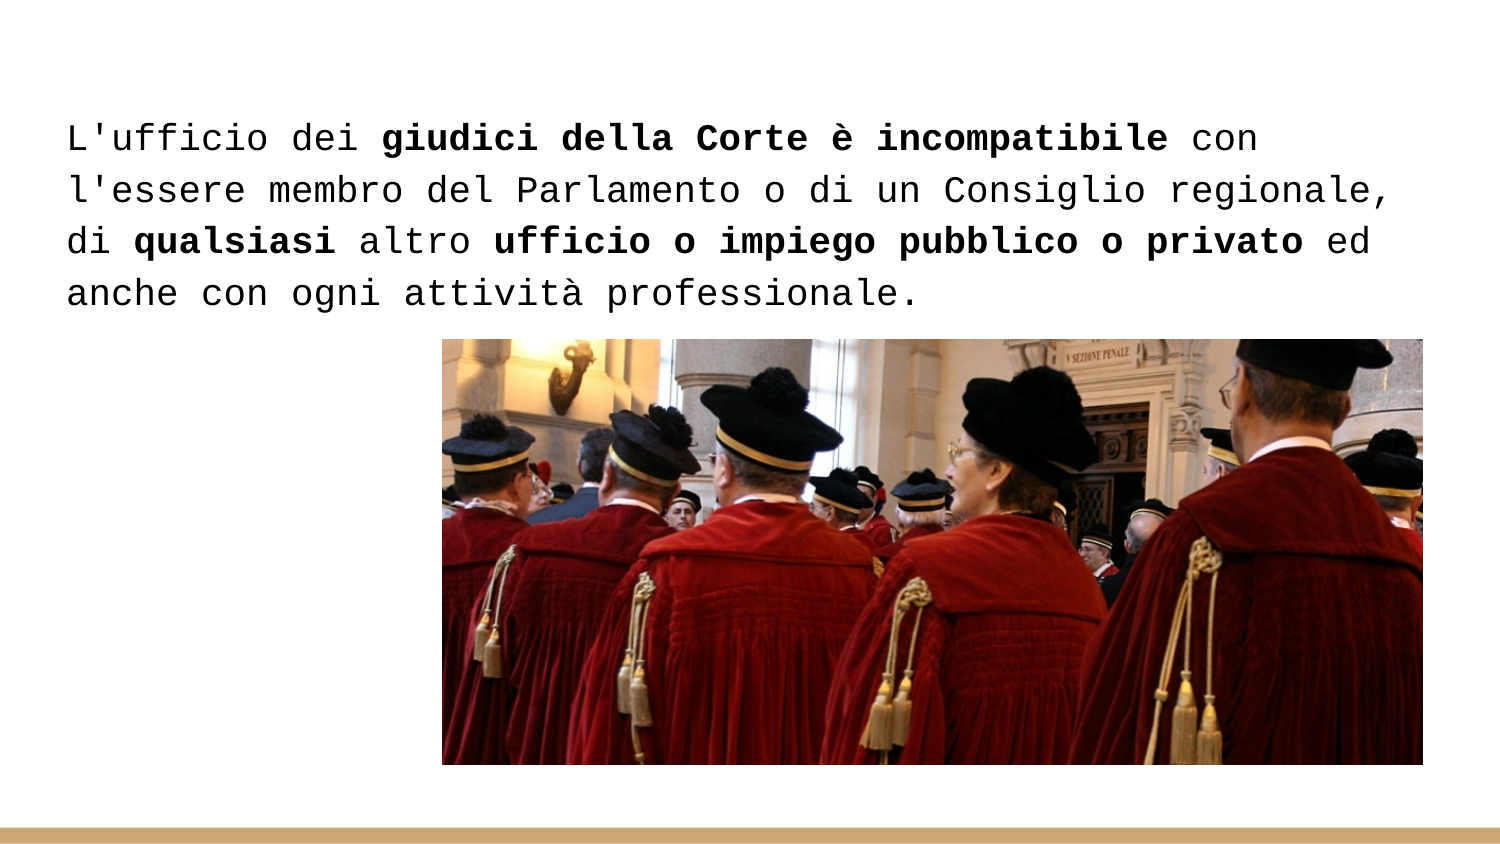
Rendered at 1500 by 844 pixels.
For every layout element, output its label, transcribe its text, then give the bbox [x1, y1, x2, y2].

picture [442, 338, 1423, 765]
list L'ufficio dei giudici della Corte è incompatibile con l'essere membro del Parlamento o di un Consiglio regionale, di qualsiasi altro ufficio o impiego pubblico o privato ed anche con ogni attività professionale. [51, 91, 1449, 826]
